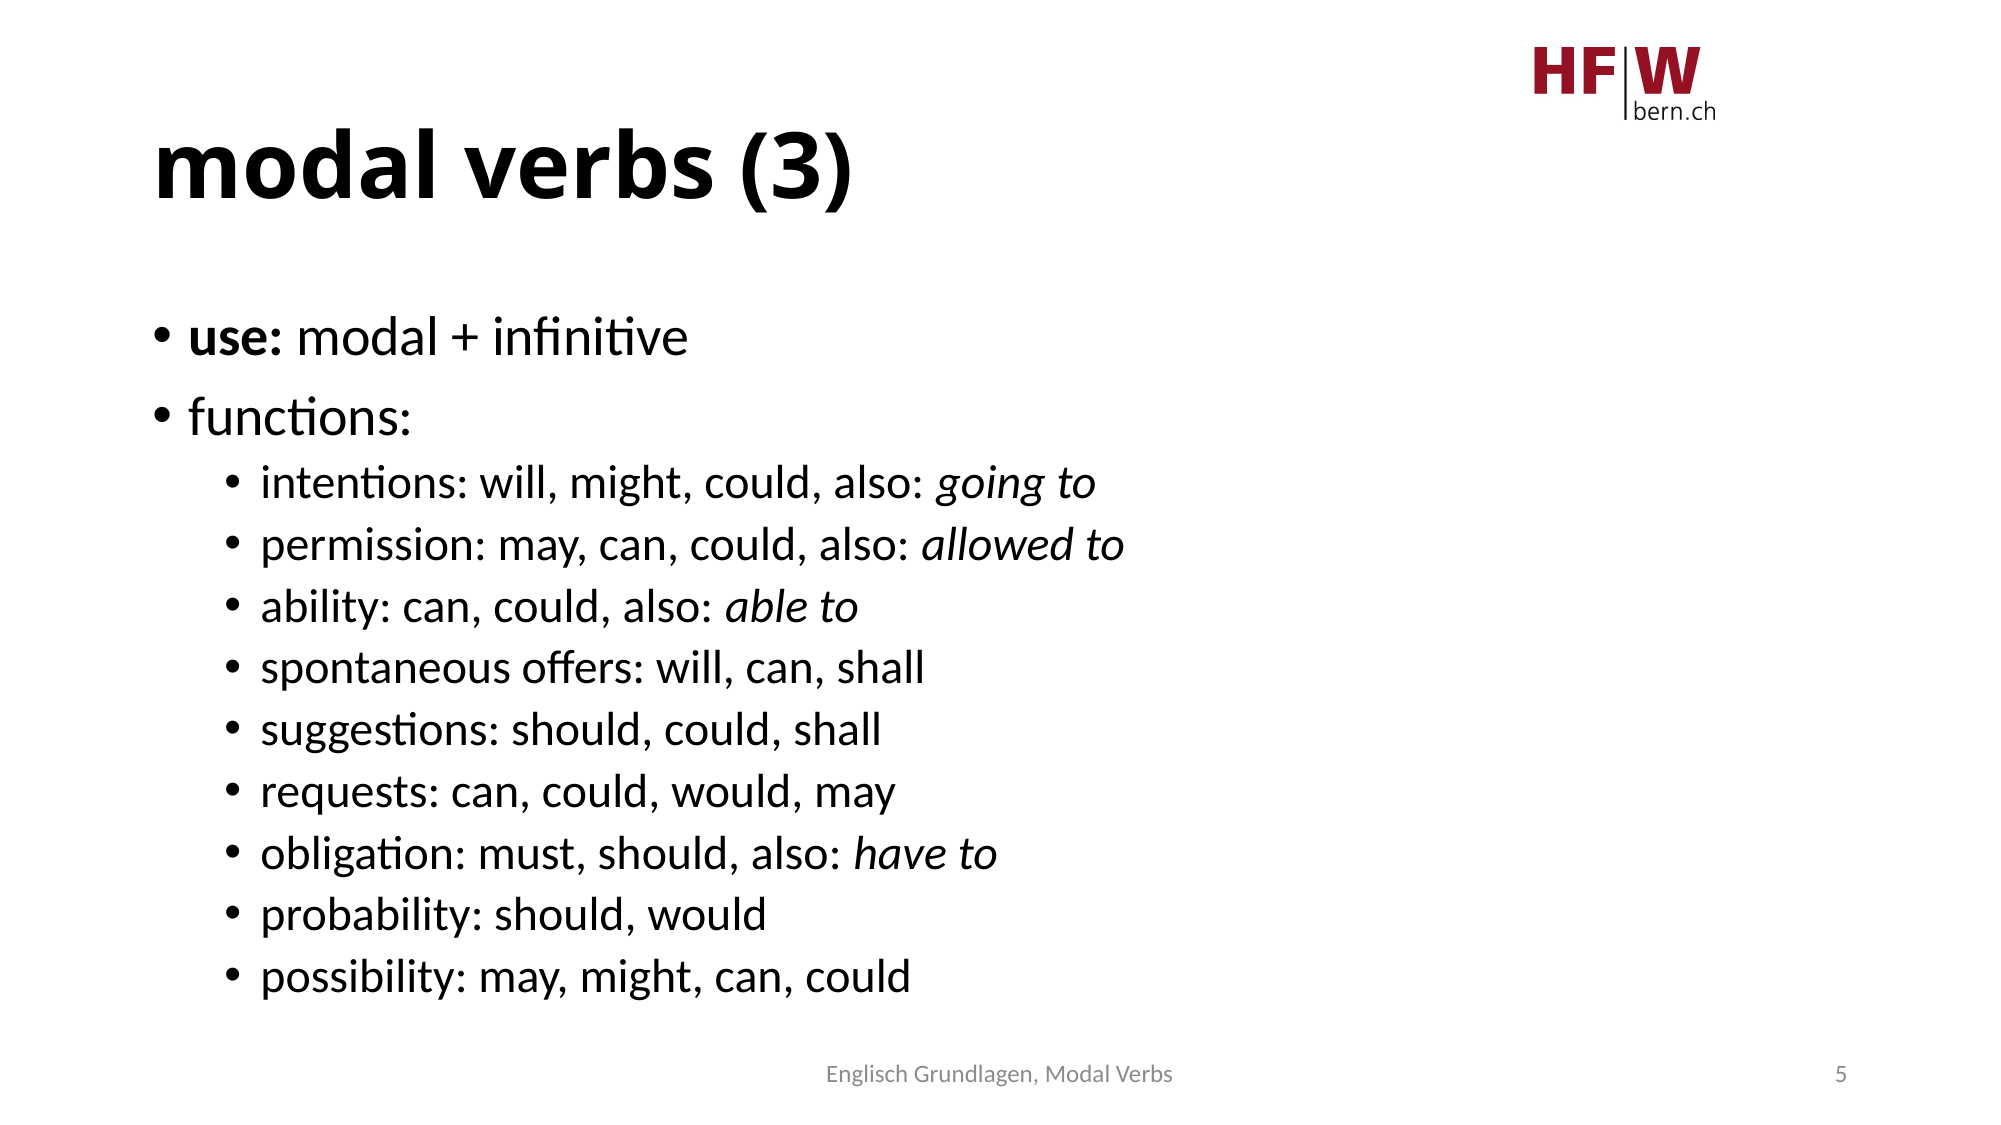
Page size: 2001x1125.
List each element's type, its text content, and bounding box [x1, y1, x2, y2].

slide_number 5 [1412, 1042, 1863, 1103]
picture [1532, 44, 1717, 122]
list use: modal + infinitive functions: intentions: will, might, could, also: going to permission: may, can, could, also: allowed to ability: can, could, also: able to spontaneous offers: will, can, shall suggestions: should, could, shall requests: can, could, would, may obligation: must, should, also: have to probability: should, would possibility: may, might, can, could [137, 299, 1863, 1014]
title modal verbs (3) [137, 59, 1863, 278]
footer Englisch Grundlagen, Modal Verbs [662, 1042, 1338, 1103]
